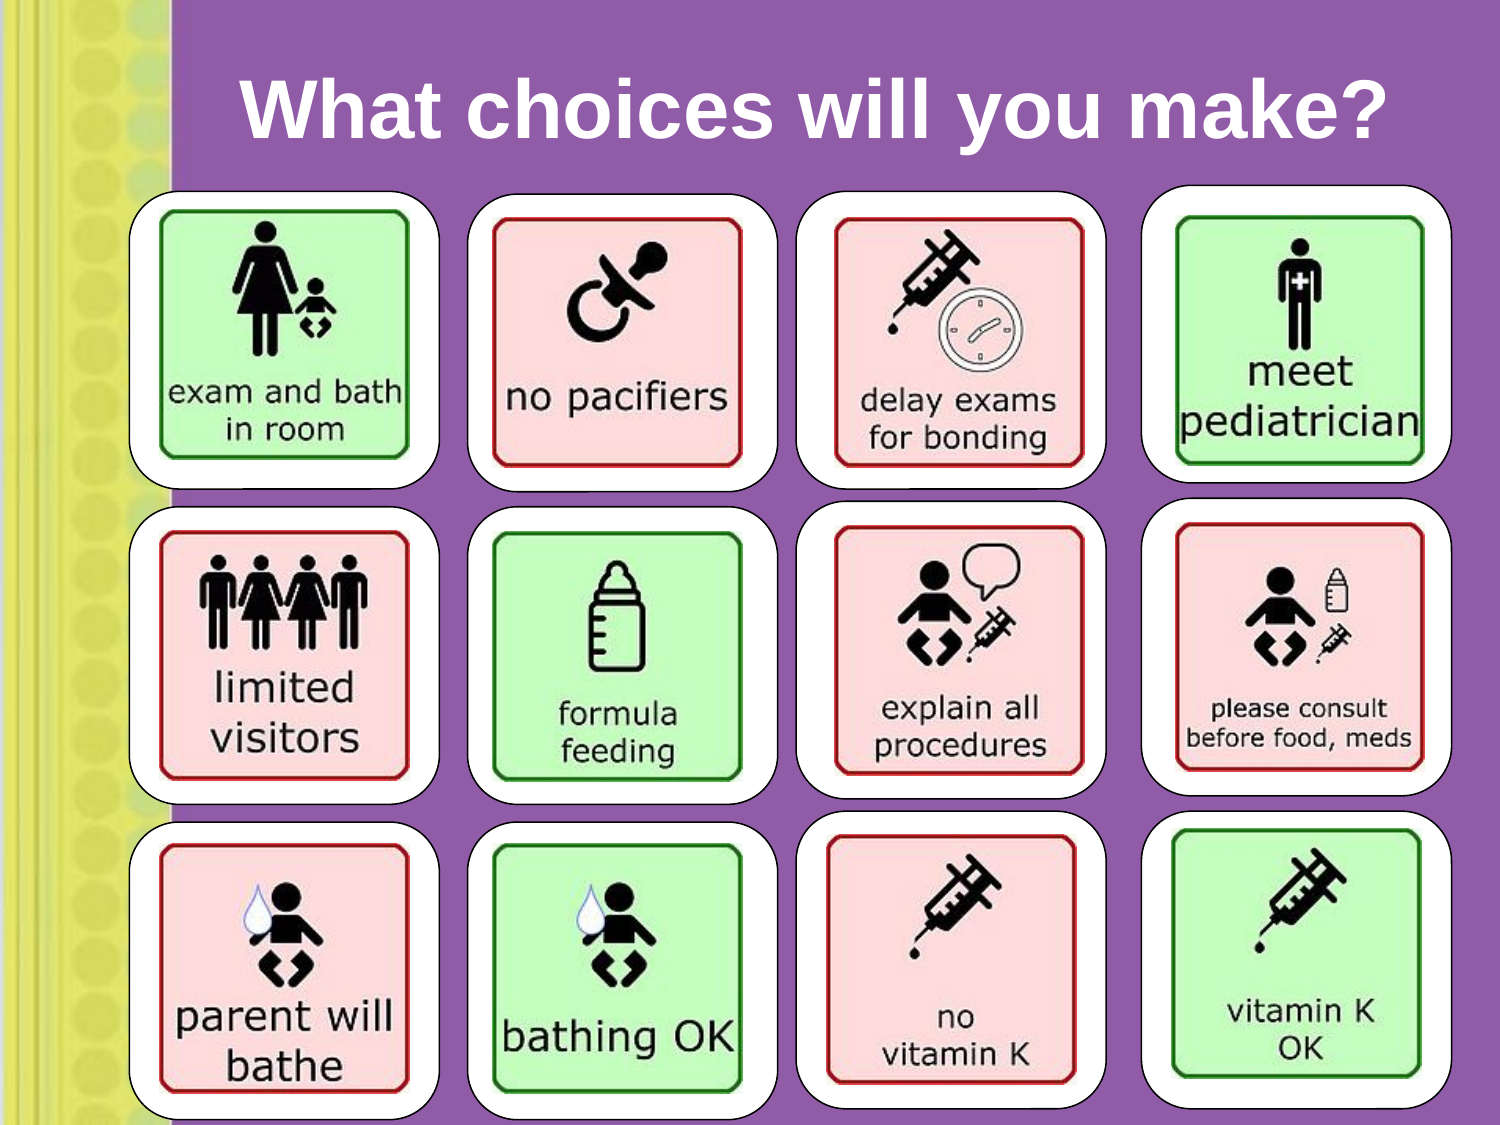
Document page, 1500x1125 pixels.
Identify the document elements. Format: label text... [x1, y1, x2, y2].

list What choices will you make? [224, 12, 1408, 171]
text_box [1141, 498, 1452, 796]
text_box [129, 191, 440, 490]
text_box [129, 506, 440, 805]
text_box [129, 822, 440, 1120]
text_box [467, 822, 778, 1120]
text_box [796, 811, 1107, 1109]
text_box [796, 501, 1107, 799]
text_box [467, 194, 778, 492]
text_box [796, 191, 1107, 490]
picture [0, 0, 1500, 1125]
text_box [1141, 185, 1452, 483]
text_box [467, 506, 778, 805]
text_box [1141, 811, 1452, 1109]
